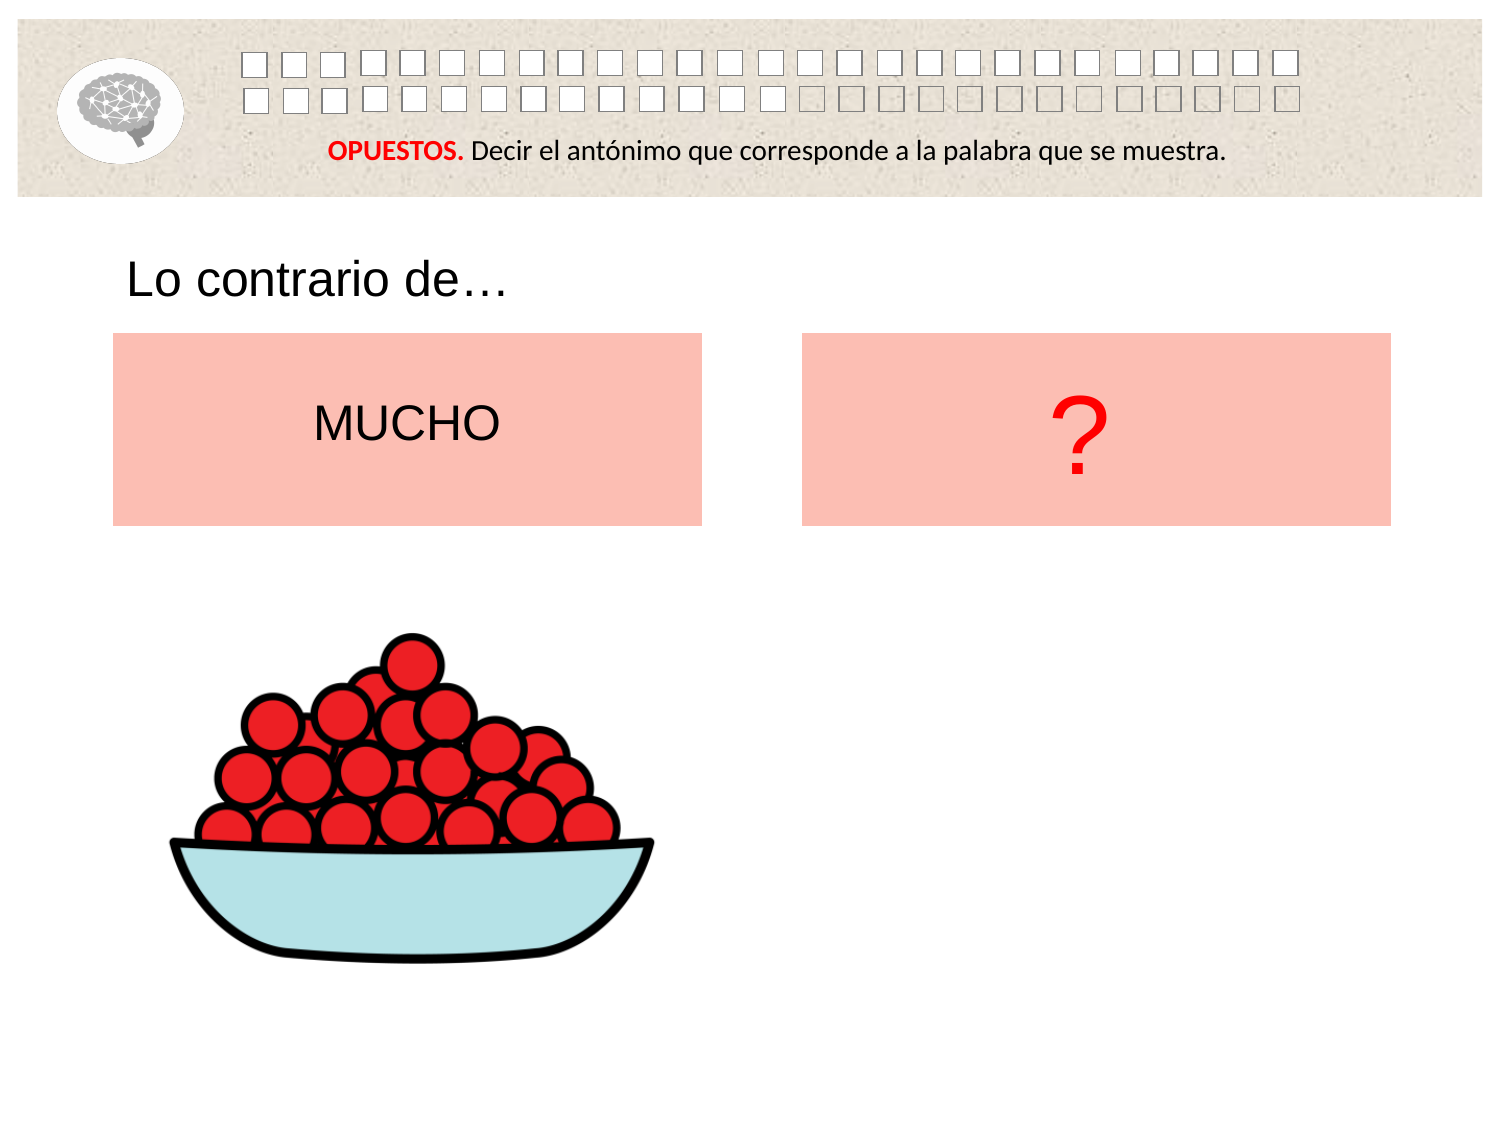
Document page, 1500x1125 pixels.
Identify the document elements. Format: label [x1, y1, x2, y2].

picture [56, 58, 184, 164]
text_box [1033, 354, 1187, 505]
text_box [17, 19, 1483, 197]
picture [151, 537, 673, 1059]
text_box [112, 238, 561, 314]
table_header [113, 333, 702, 526]
table_header [802, 333, 1391, 526]
